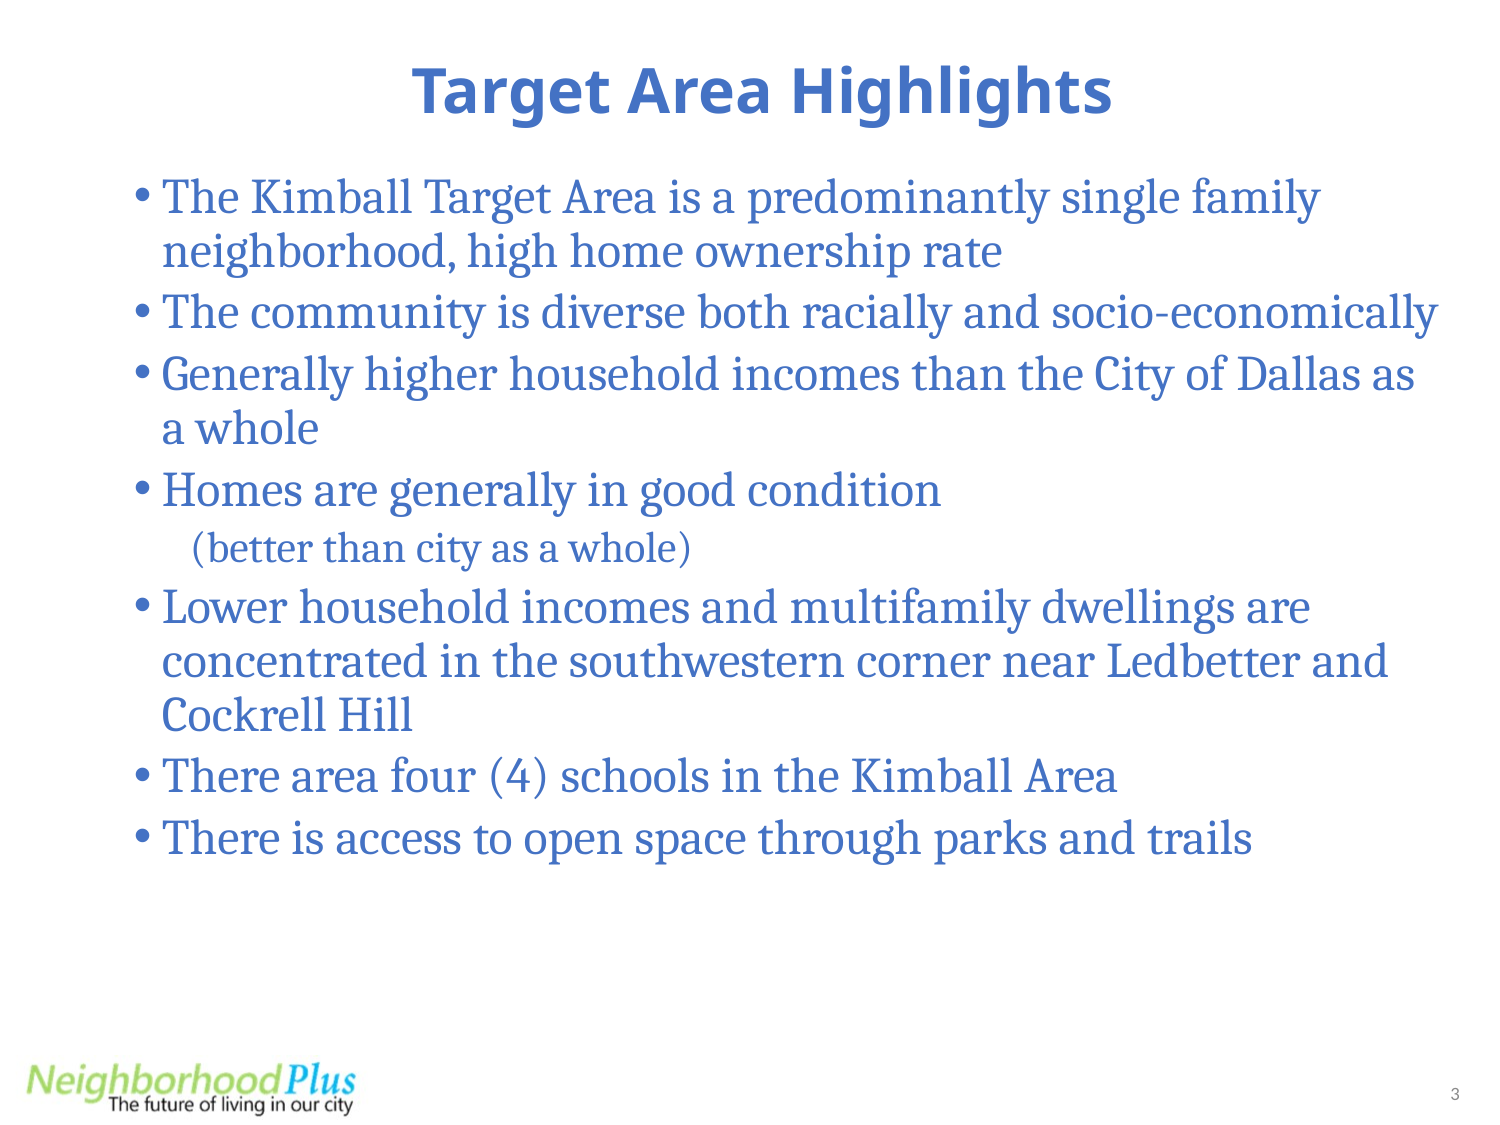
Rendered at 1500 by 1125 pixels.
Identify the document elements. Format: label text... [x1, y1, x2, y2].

picture [0, 1055, 381, 1123]
list The Kimball Target Area is a predominantly single family neighborhood, high home ownership rate The community is diverse both racially and socio-economically Generally higher household incomes than the City of Dallas as a whole Homes are generally in good condition (better than city as a whole) Lower household incomes and multifamily dwellings are concentrated in the southwestern corner near Ledbetter and Cockrell Hill There area four (4) schools in the Kimball Area There is access to open space through parks and trails [62, 162, 1463, 1025]
text_box 3 [1125, 1062, 1475, 1123]
title Target Area Highlights [115, 24, 1410, 162]
